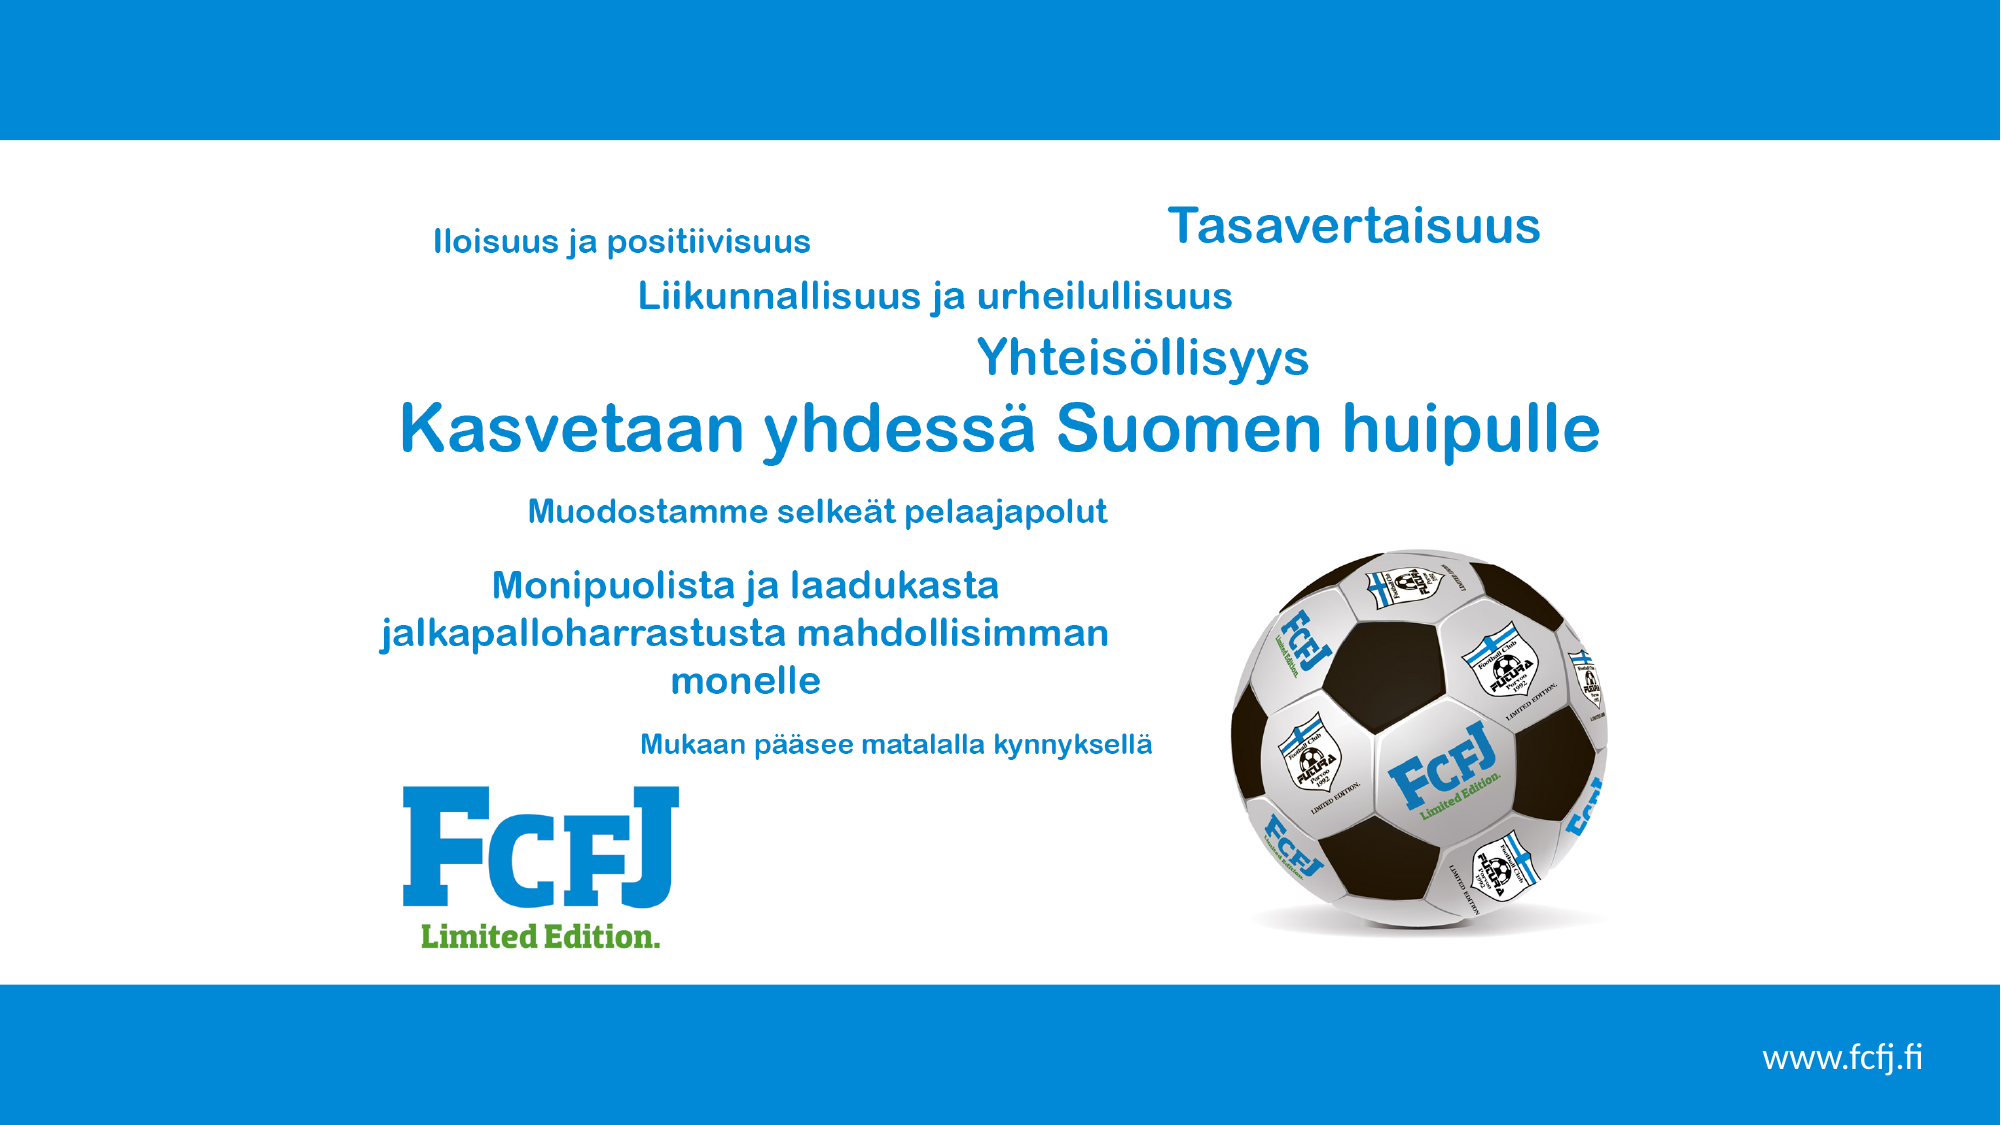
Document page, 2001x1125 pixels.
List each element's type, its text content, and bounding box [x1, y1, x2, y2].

text_box www.fcfj.fi [1747, 1024, 1940, 1085]
text_box [0, 0, 2000, 141]
picture [348, 170, 1652, 987]
text_box [0, 984, 2000, 1125]
